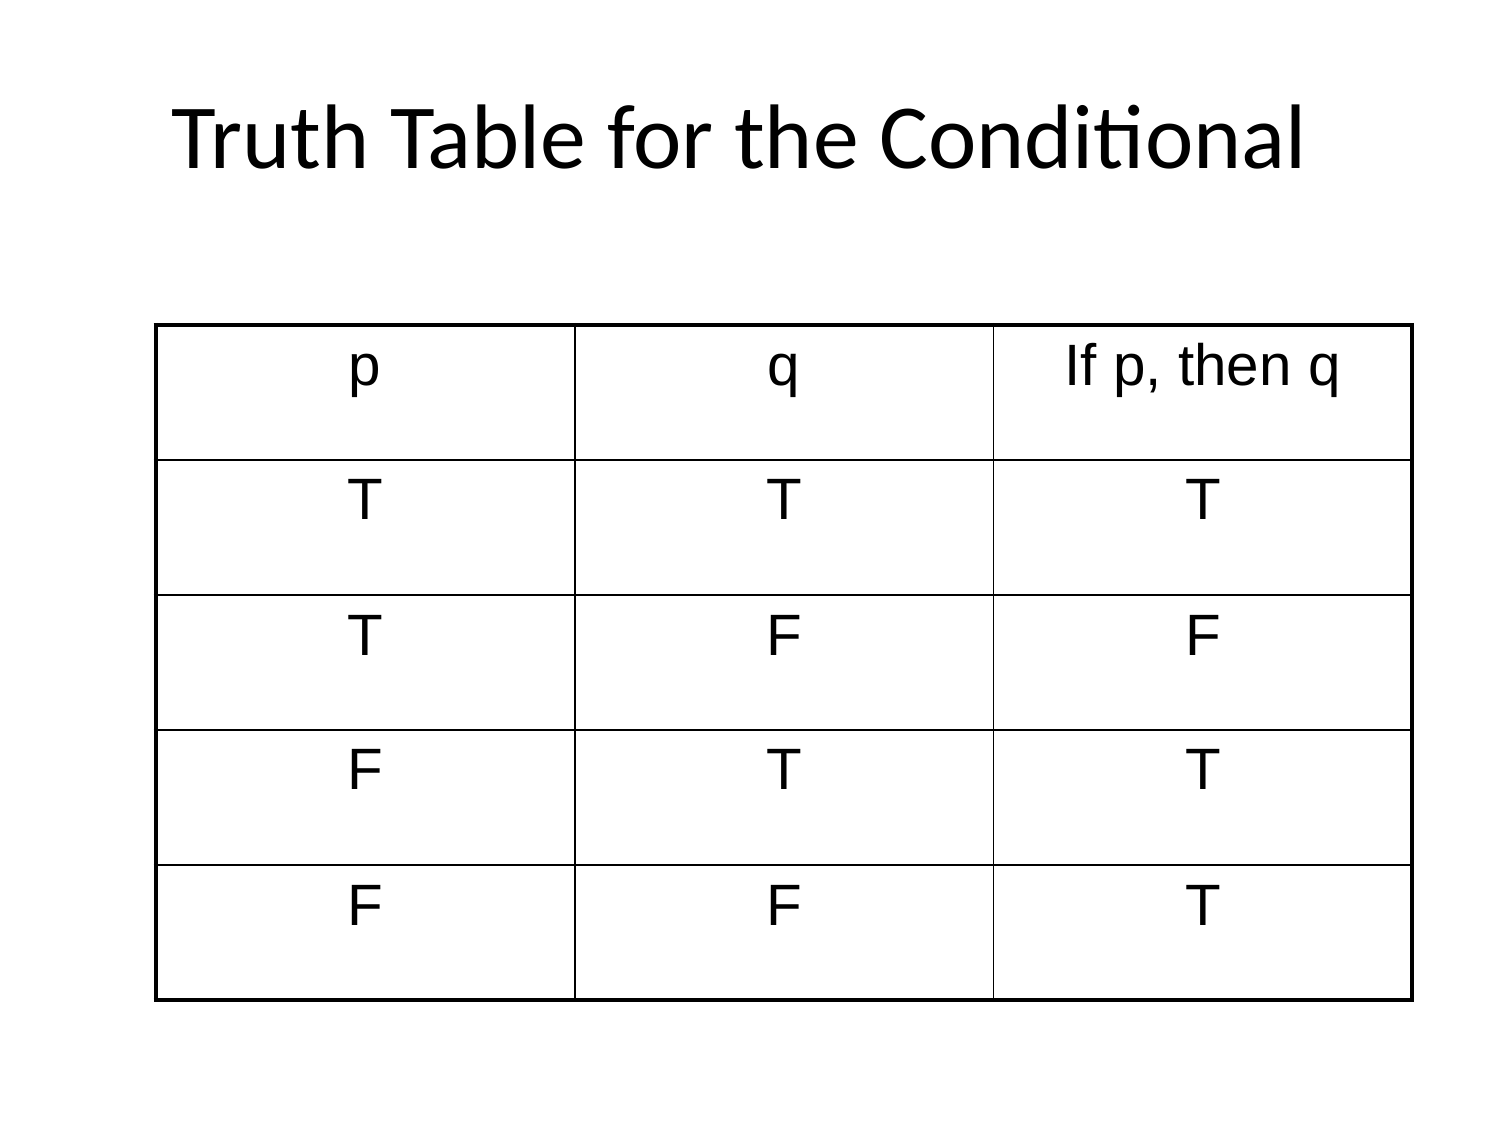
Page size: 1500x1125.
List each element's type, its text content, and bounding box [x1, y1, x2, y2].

table_cell F [576, 866, 993, 998]
table_cell F [158, 731, 574, 864]
table_cell T [576, 731, 993, 864]
table_header If p, then q [994, 327, 1410, 459]
table_cell F [576, 596, 993, 729]
table_cell T [994, 731, 1410, 864]
title Truth Table for the Conditional [152, 15, 1328, 248]
table_cell T [576, 461, 993, 594]
table_header p [158, 327, 574, 459]
table_cell F [994, 596, 1410, 729]
table_cell T [994, 866, 1410, 998]
table_cell T [158, 461, 574, 594]
table_cell T [158, 596, 574, 729]
table_cell F [158, 866, 574, 998]
table_cell T [994, 461, 1410, 594]
table_header q [576, 327, 993, 459]
